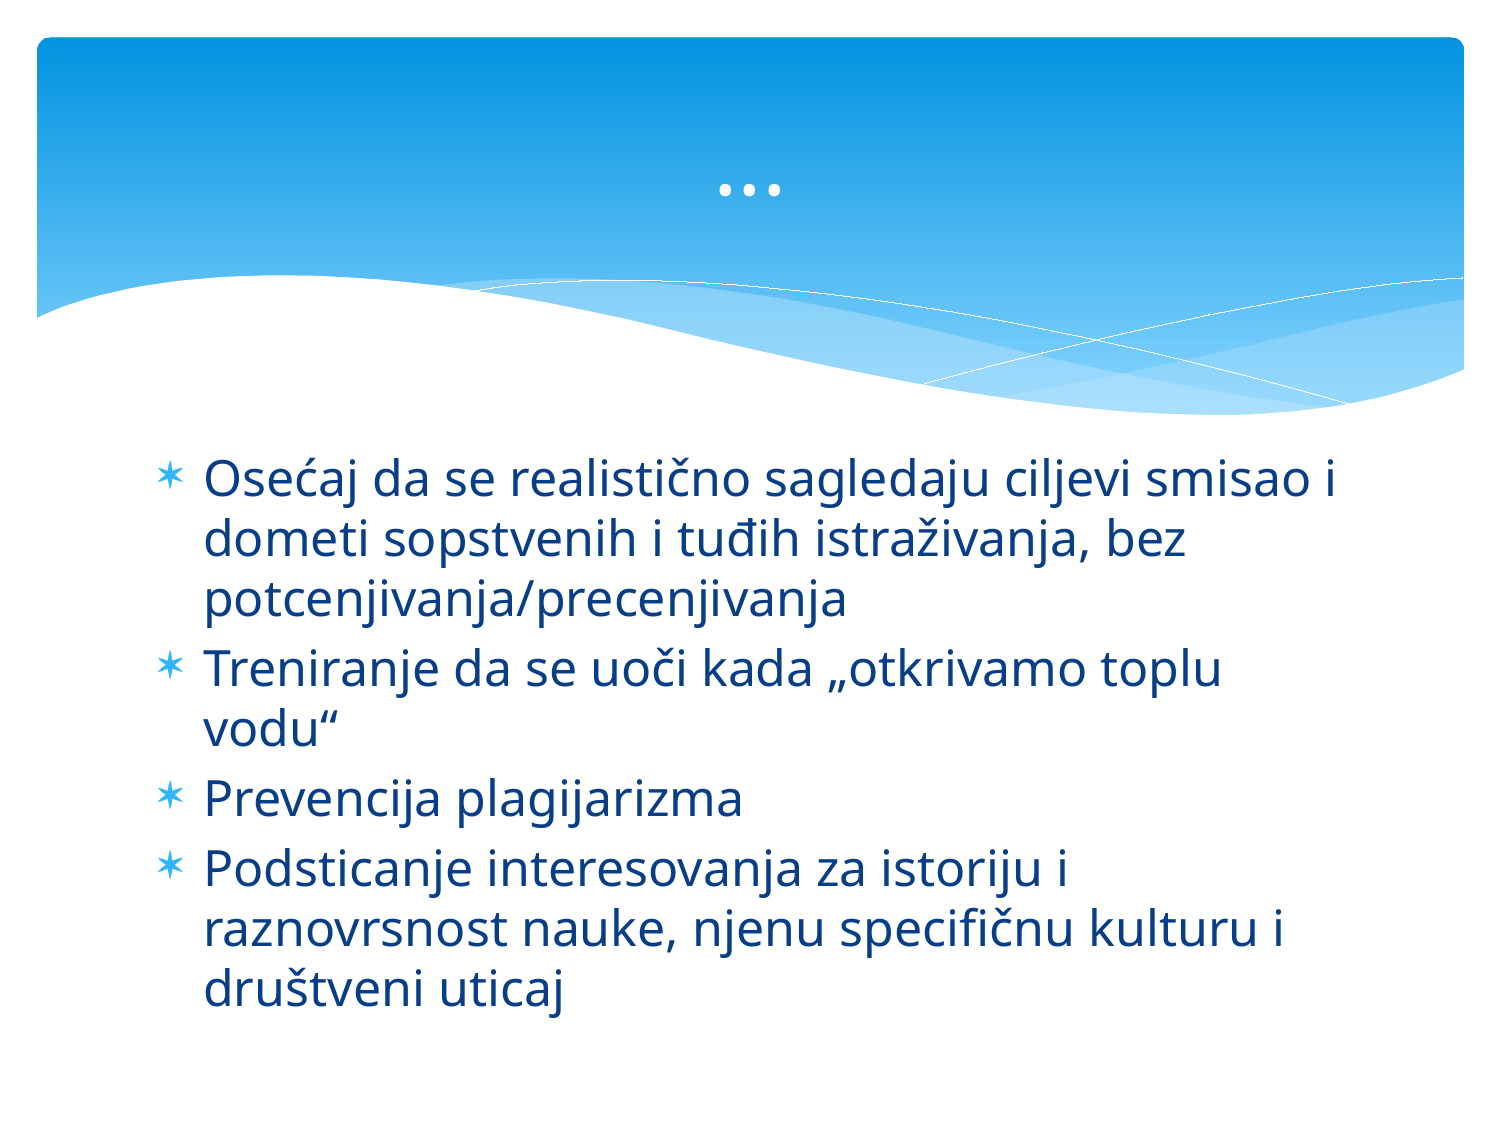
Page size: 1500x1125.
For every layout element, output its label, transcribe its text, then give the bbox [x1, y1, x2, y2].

list Osećaj da se realistično sagledaju ciljevi smisao i dometi sopstvenih i tuđih istraživanja, bez potcenjivanja/precenjivanja Treniranje da se uoči kada „otkrivamo toplu vodu“ Prevencija plagijarizma Podsticanje interesovanja za istoriju i raznovrsnost nauke, njenu specifičnu kulturu i društveni uticaj [143, 438, 1359, 1005]
title ... [75, 55, 1425, 261]
